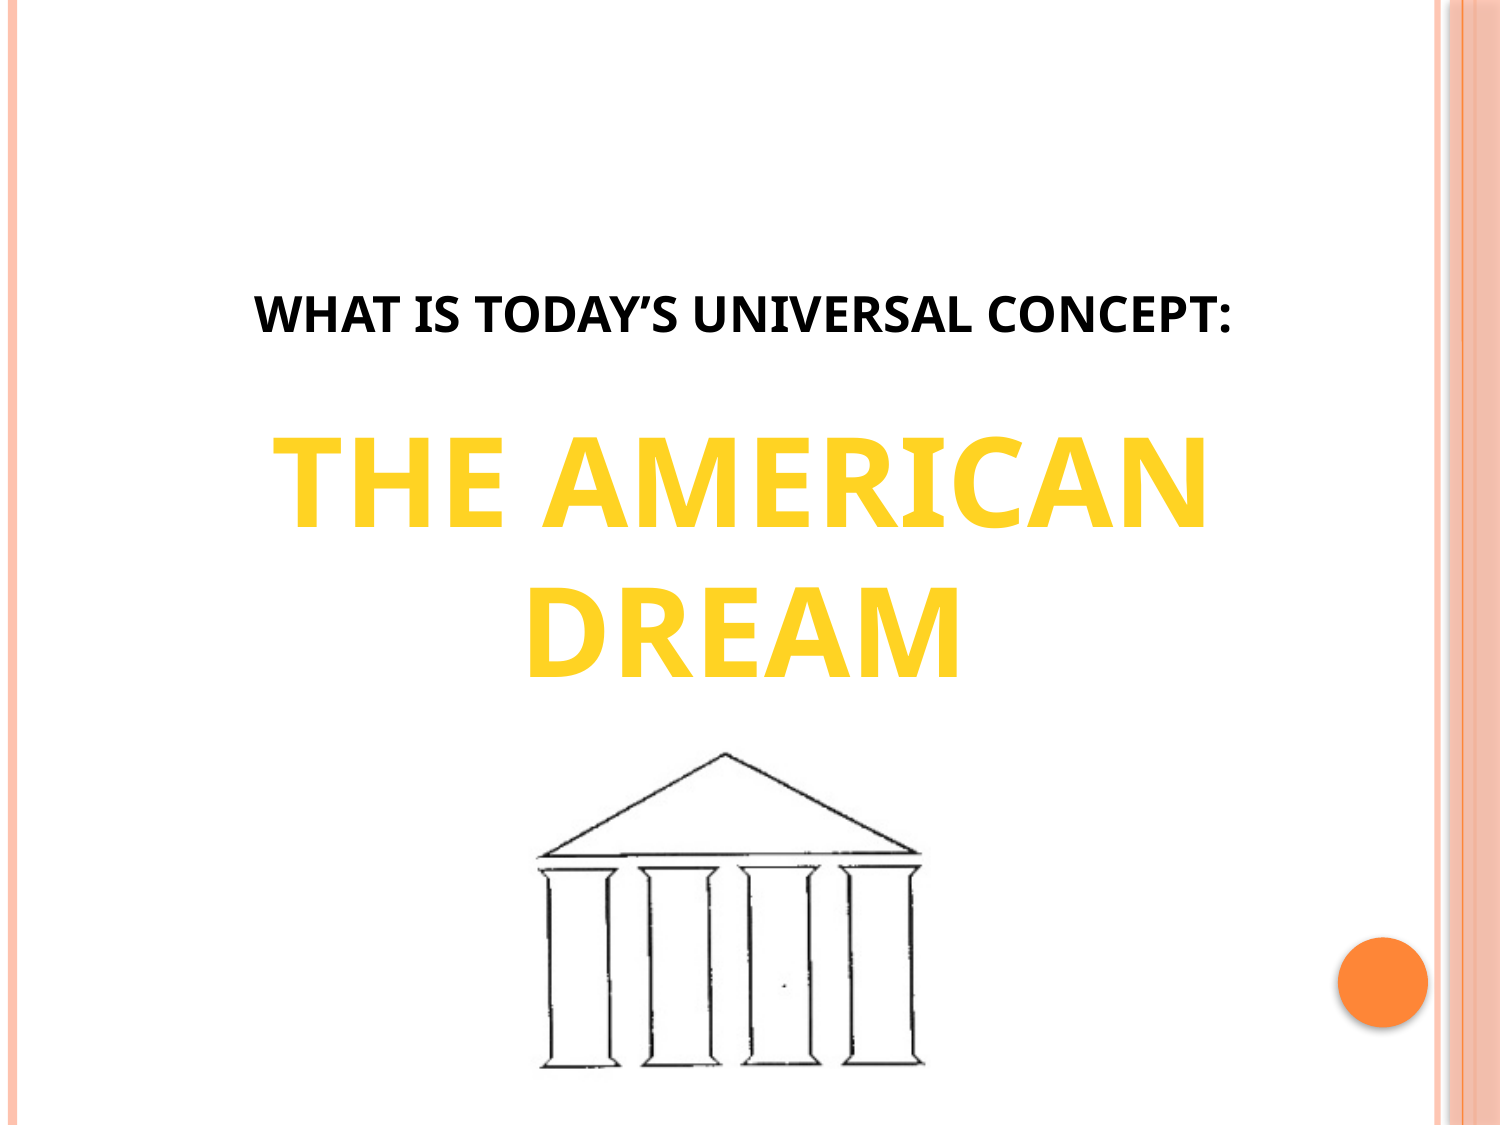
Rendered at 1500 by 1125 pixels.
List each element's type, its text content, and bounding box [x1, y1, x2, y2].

text_box What is today’s Universal Concept: The American Dream [125, 274, 1363, 710]
list [312, 624, 1500, 1125]
picture [474, 736, 951, 1089]
